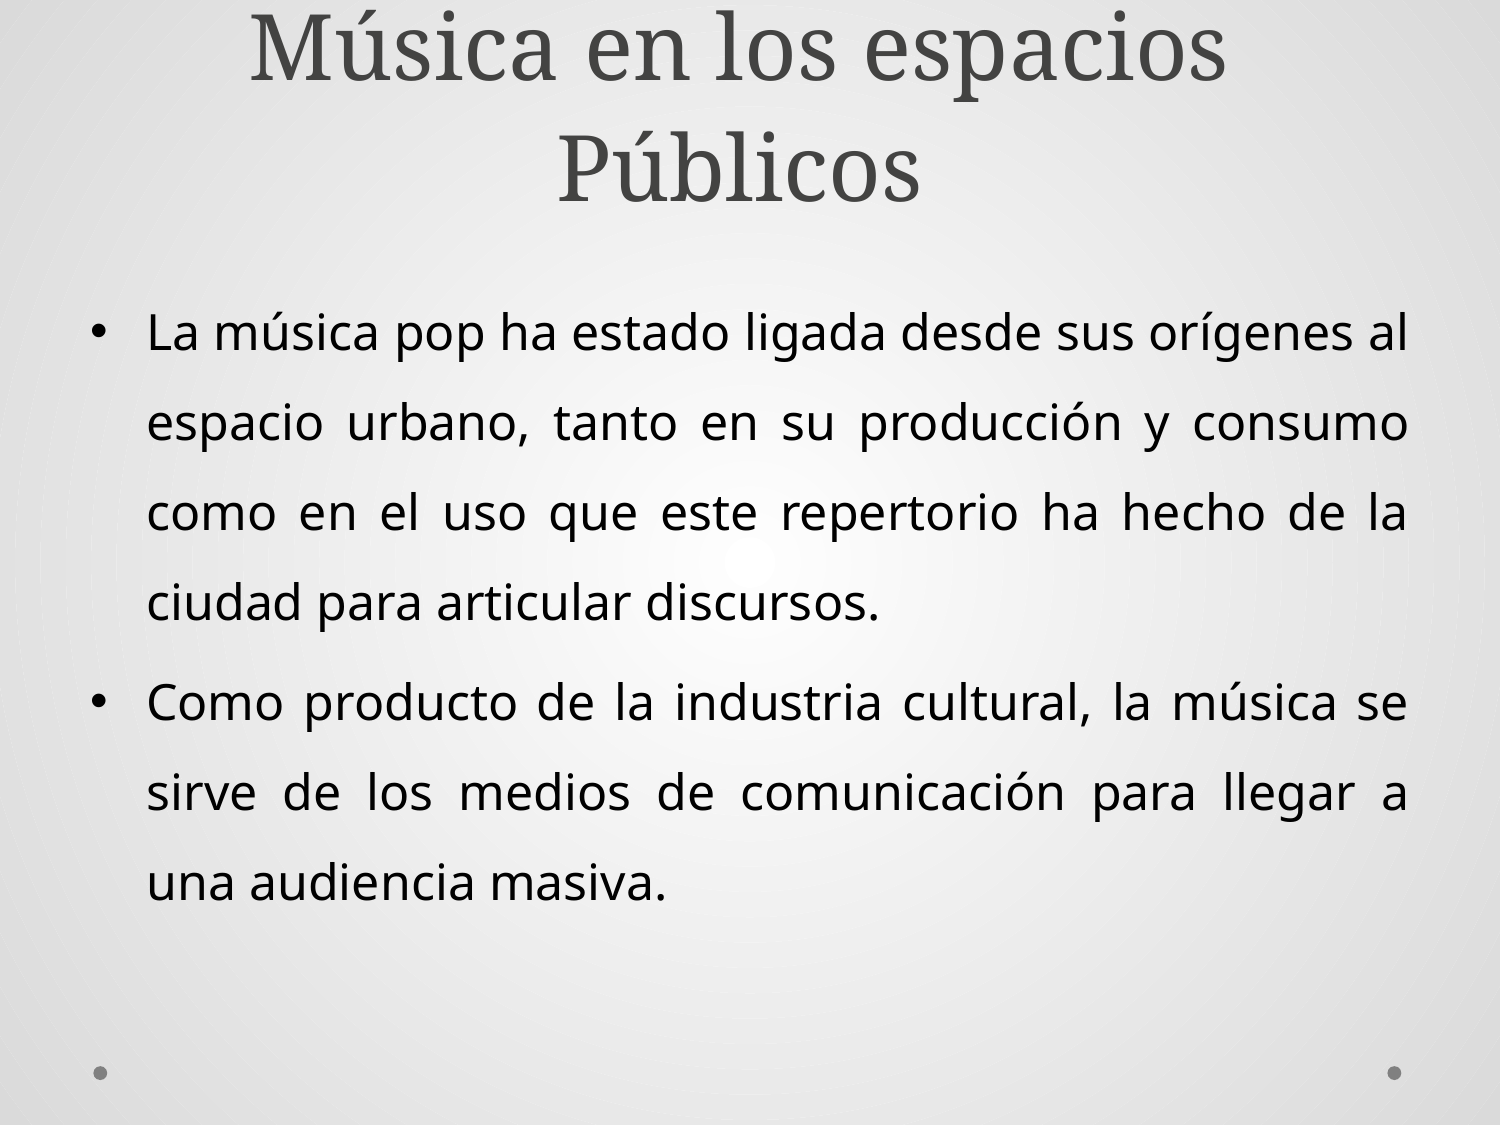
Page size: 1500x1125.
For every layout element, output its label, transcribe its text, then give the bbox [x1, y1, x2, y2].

list La música pop ha estado ligada desde sus orígenes al espacio urbano, tanto en su producción y consumo como en el uso que este repertorio ha hecho de la ciudad para articular discursos. Como producto de la industria cultural, la música se sirve de los medios de comunicación para llegar a una audiencia masiva. [75, 262, 1425, 1005]
title Música en los espacios Públicos [64, 30, 1415, 228]
